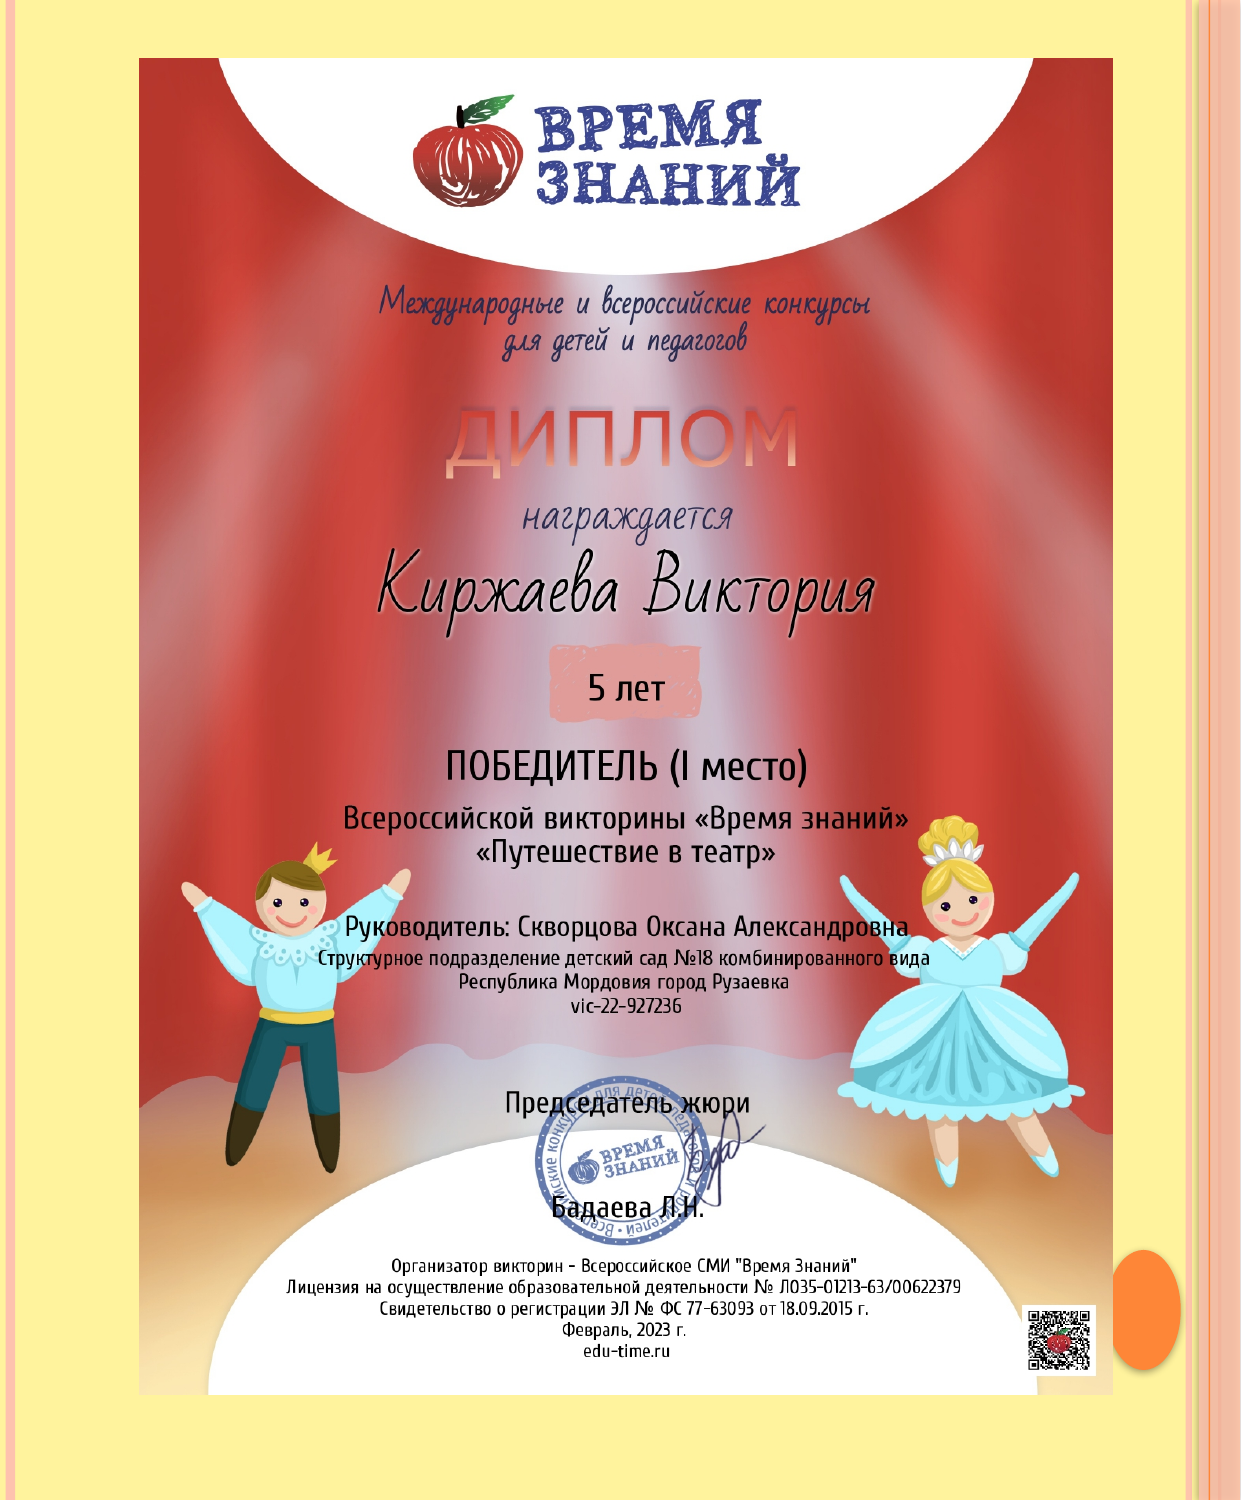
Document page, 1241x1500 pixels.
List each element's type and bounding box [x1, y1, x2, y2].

picture [139, 57, 1113, 1395]
